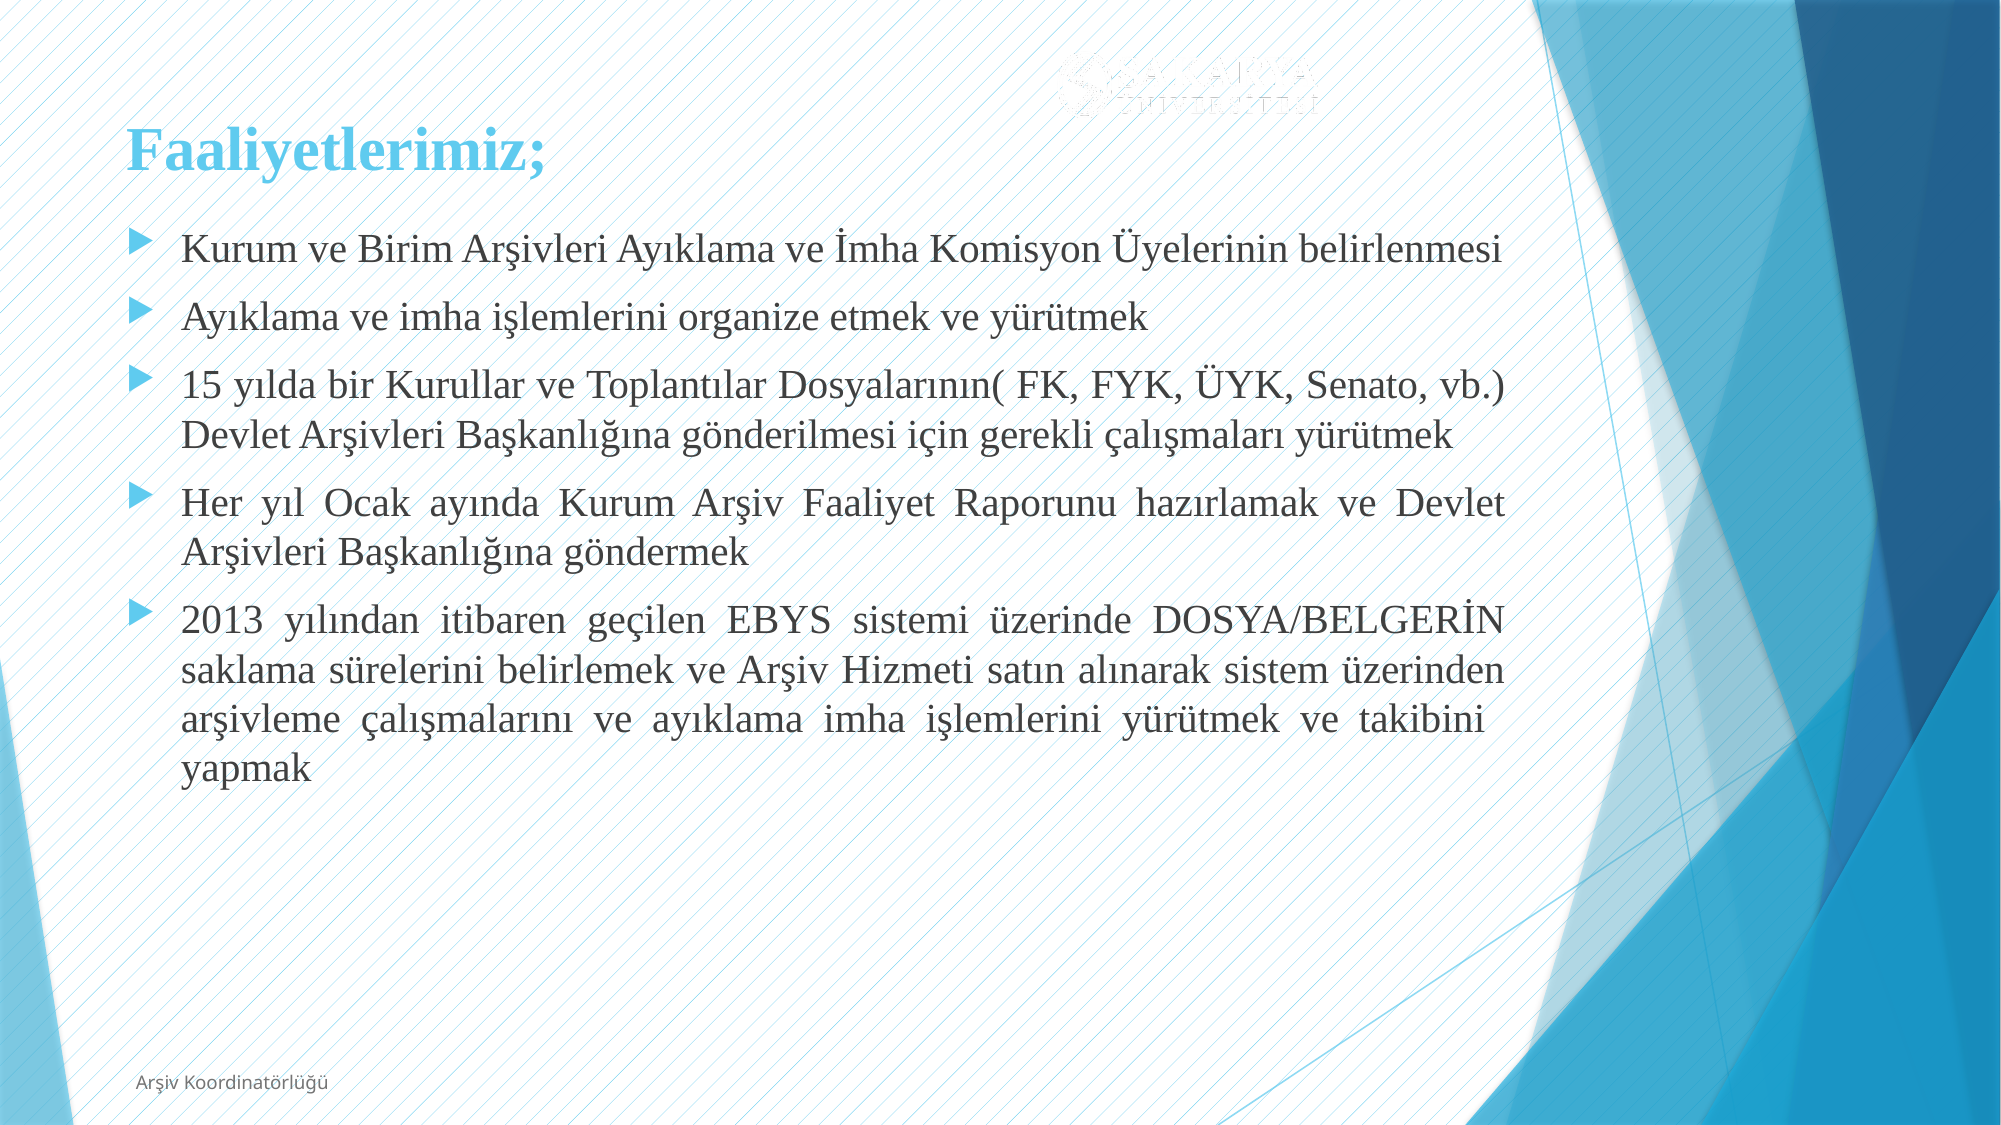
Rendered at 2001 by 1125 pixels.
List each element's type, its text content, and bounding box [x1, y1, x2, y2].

picture [1057, 51, 1318, 99]
list Kurum ve Birim Arşivleri Ayıklama ve İmha Komisyon Üyelerinin belirlenmesi Ayıklama ve imha işlemlerini organize etmek ve yürütmek 15 yılda bir Kurullar ve Toplantılar Dosyalarının( FK, FYK, ÜYK, Senato, vb.) Devlet Arşivleri Başkanlığına gönderilmesi için gerekli çalışmaları yürütmek Her yıl Ocak ayında Kurum Arşiv Faaliyet Raporunu hazırlamak ve Devlet Arşivleri Başkanlığına göndermek 2013 yılından itibaren geçilen EBYS sistemi üzerinde DOSYA/BELGERİN saklama sürelerini belirlemek ve Arşiv Hizmeti satın alınarak sistem üzerinden arşivleme çalışmalarını ve ayıklama imha işlemlerini yürütmek ve takibini yapmak [111, 213, 1522, 817]
title Faaliyetlerimiz; [111, 99, 1522, 198]
